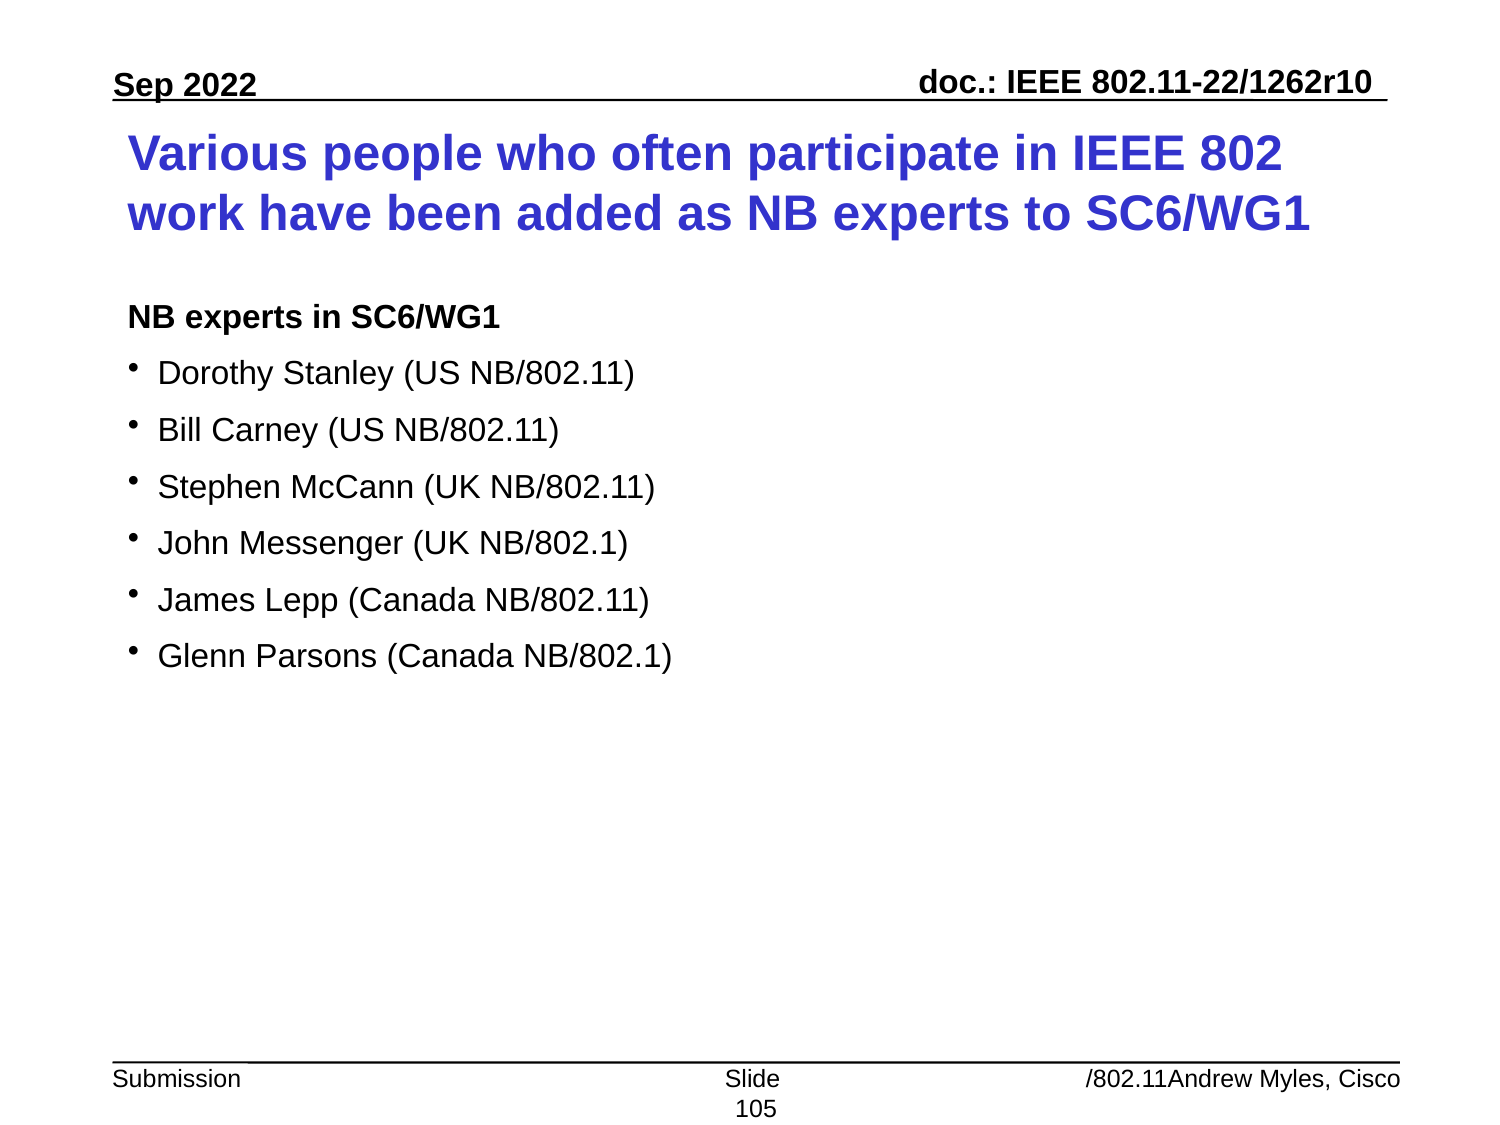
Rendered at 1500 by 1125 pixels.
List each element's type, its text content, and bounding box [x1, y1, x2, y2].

title Various people who often participate in IEEE 802 work have been added as NB experts to SC6/WG1 [112, 112, 1388, 288]
slide_number Slide 105 [709, 1061, 803, 1093]
list NB experts in SC6/WG1 Dorothy Stanley (US NB/802.11) Bill Carney (US NB/802.11) Stephen McCann (UK NB/802.11) John Messenger (UK NB/802.1) James Lepp (Canada NB/802.11) Glenn Parsons (Canada NB/802.1) [112, 287, 738, 963]
footer /802.11Andrew Myles, Cisco [1084, 1061, 1402, 1093]
